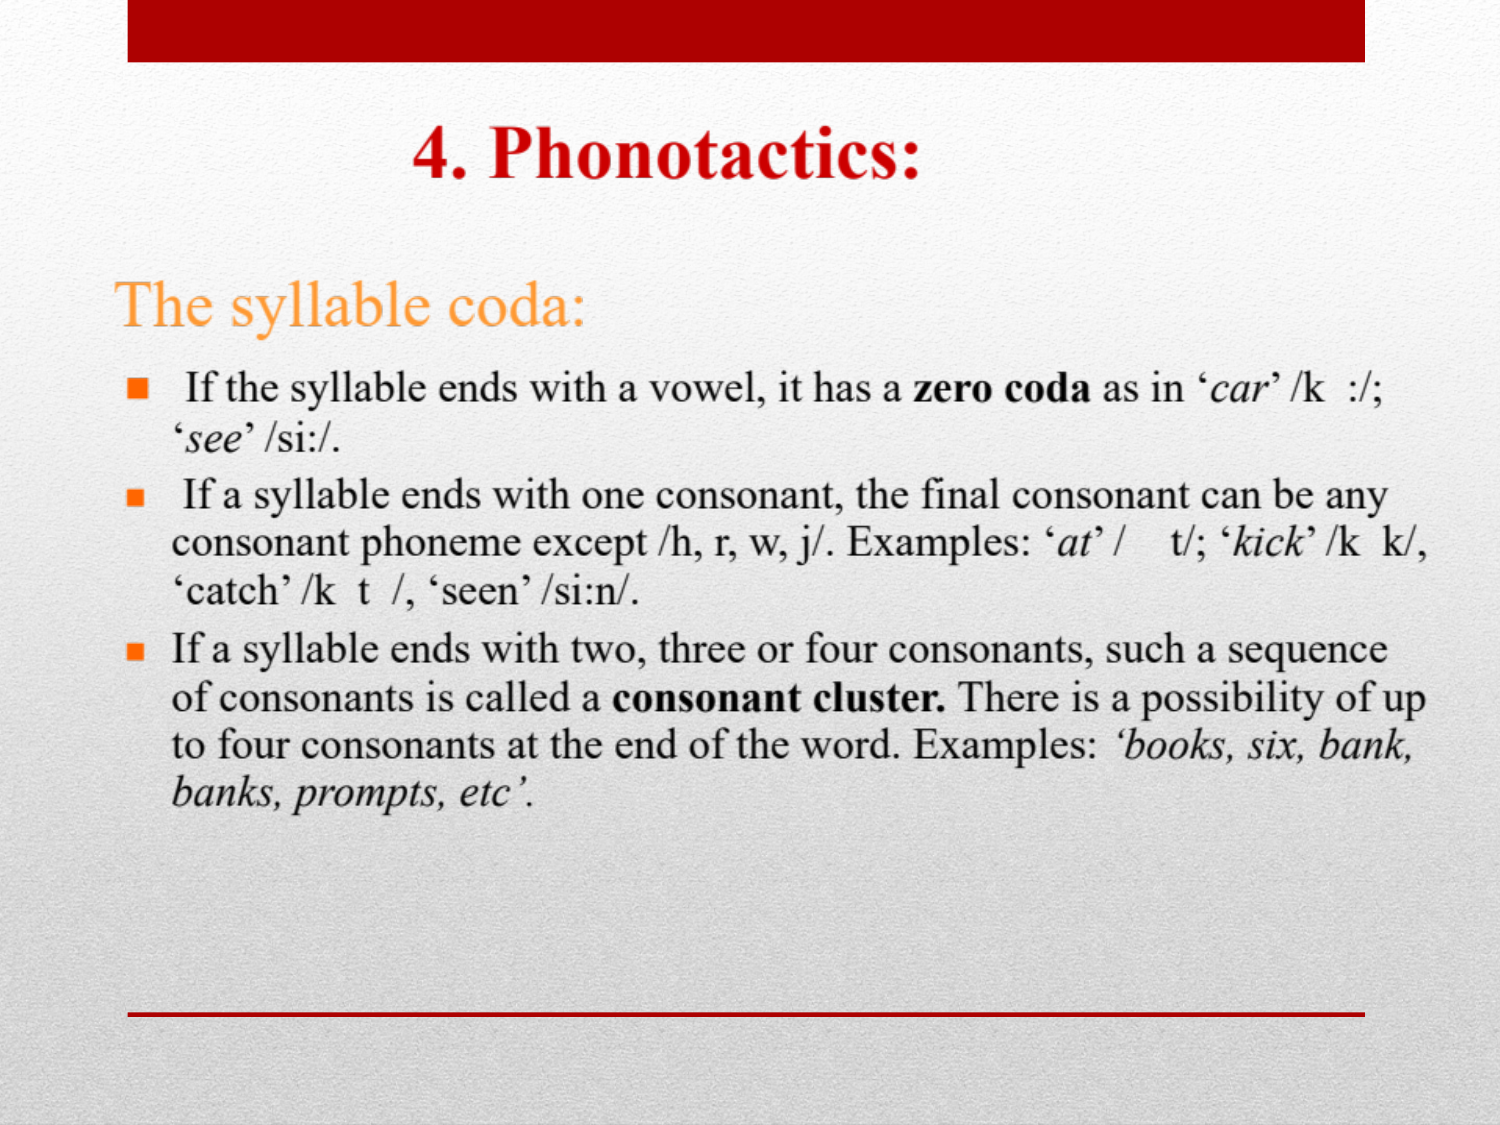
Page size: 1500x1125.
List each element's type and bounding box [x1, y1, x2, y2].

picture [34, 242, 1466, 880]
picture [366, 78, 969, 241]
